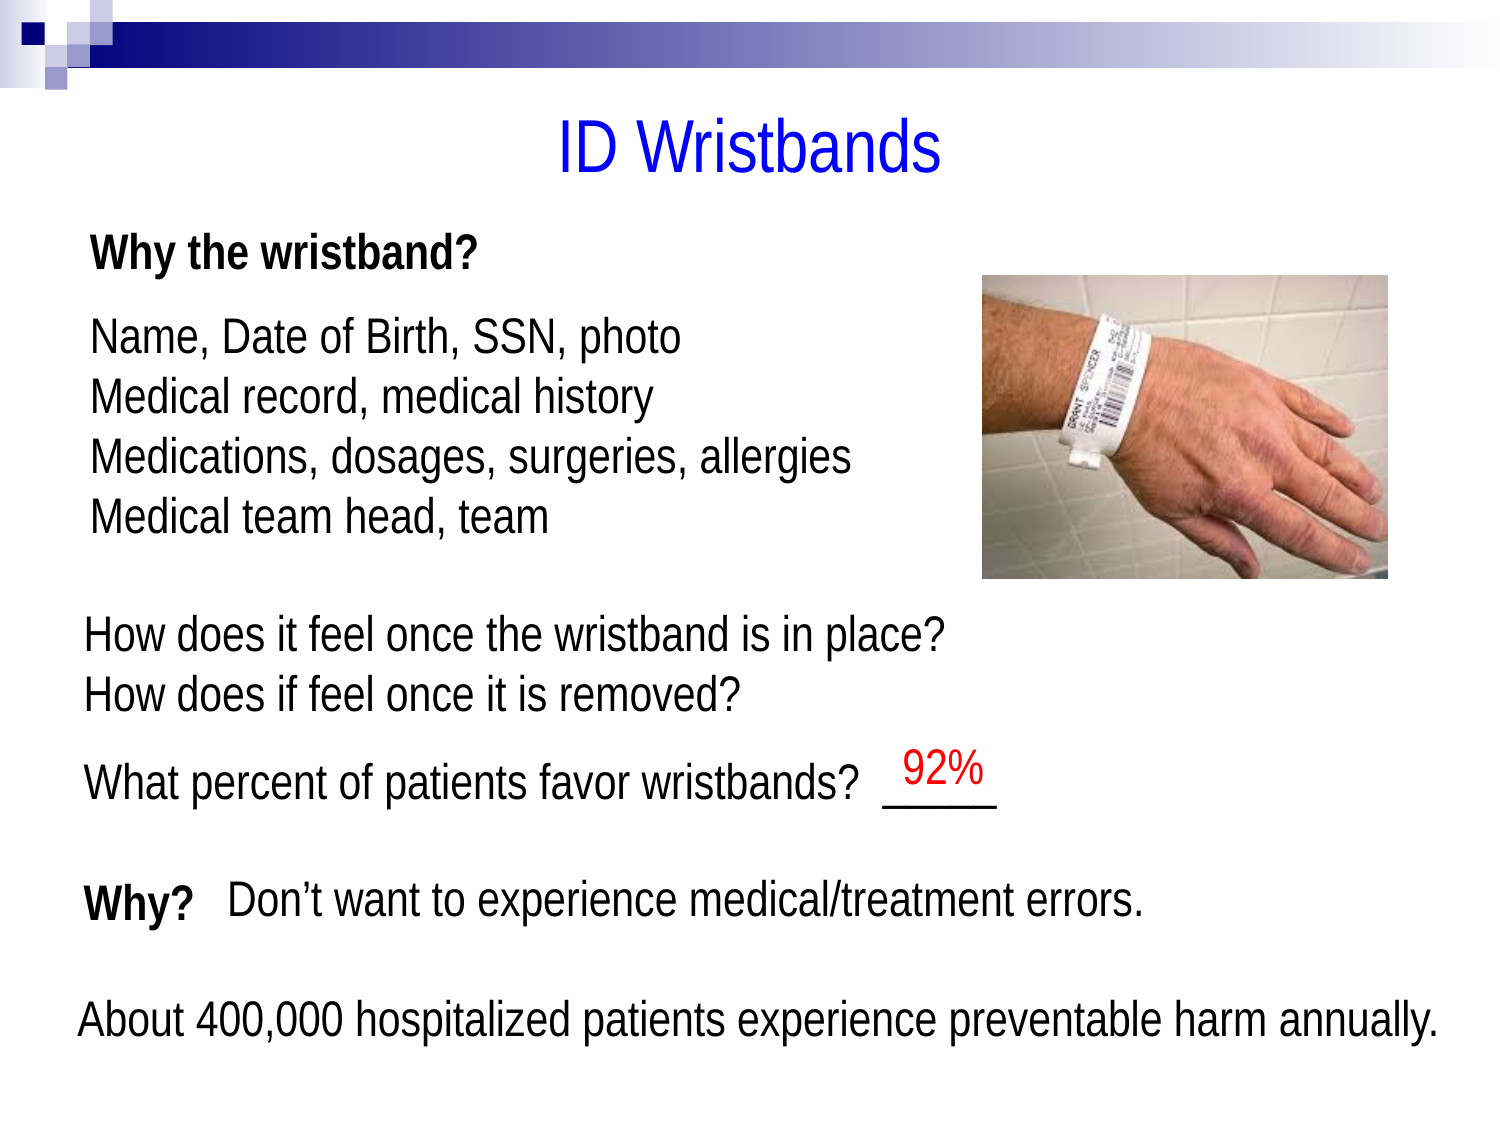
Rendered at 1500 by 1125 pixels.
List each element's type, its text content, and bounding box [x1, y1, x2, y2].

text_box Why? [68, 863, 1500, 938]
text_box Name, Date of Birth, SSN, photo Medical record, medical history Medications, dosages, surgeries, allergies Medical team head, team [75, 295, 938, 551]
text_box 92% [887, 726, 1013, 802]
text_box Don’t want to experience medical/treatment errors. About 400,000 hospitalized patients experience preventable harm annually. [62, 859, 1494, 1054]
text_box ID Wristbands [131, 90, 1369, 195]
text_box What percent of patients favor wristbands? _____ [68, 742, 1432, 818]
picture [982, 274, 1388, 579]
text_box How does it feel once the wristband is in place? How does if feel once it is removed? [68, 593, 1432, 729]
text_box Why the wristband? [75, 212, 938, 288]
